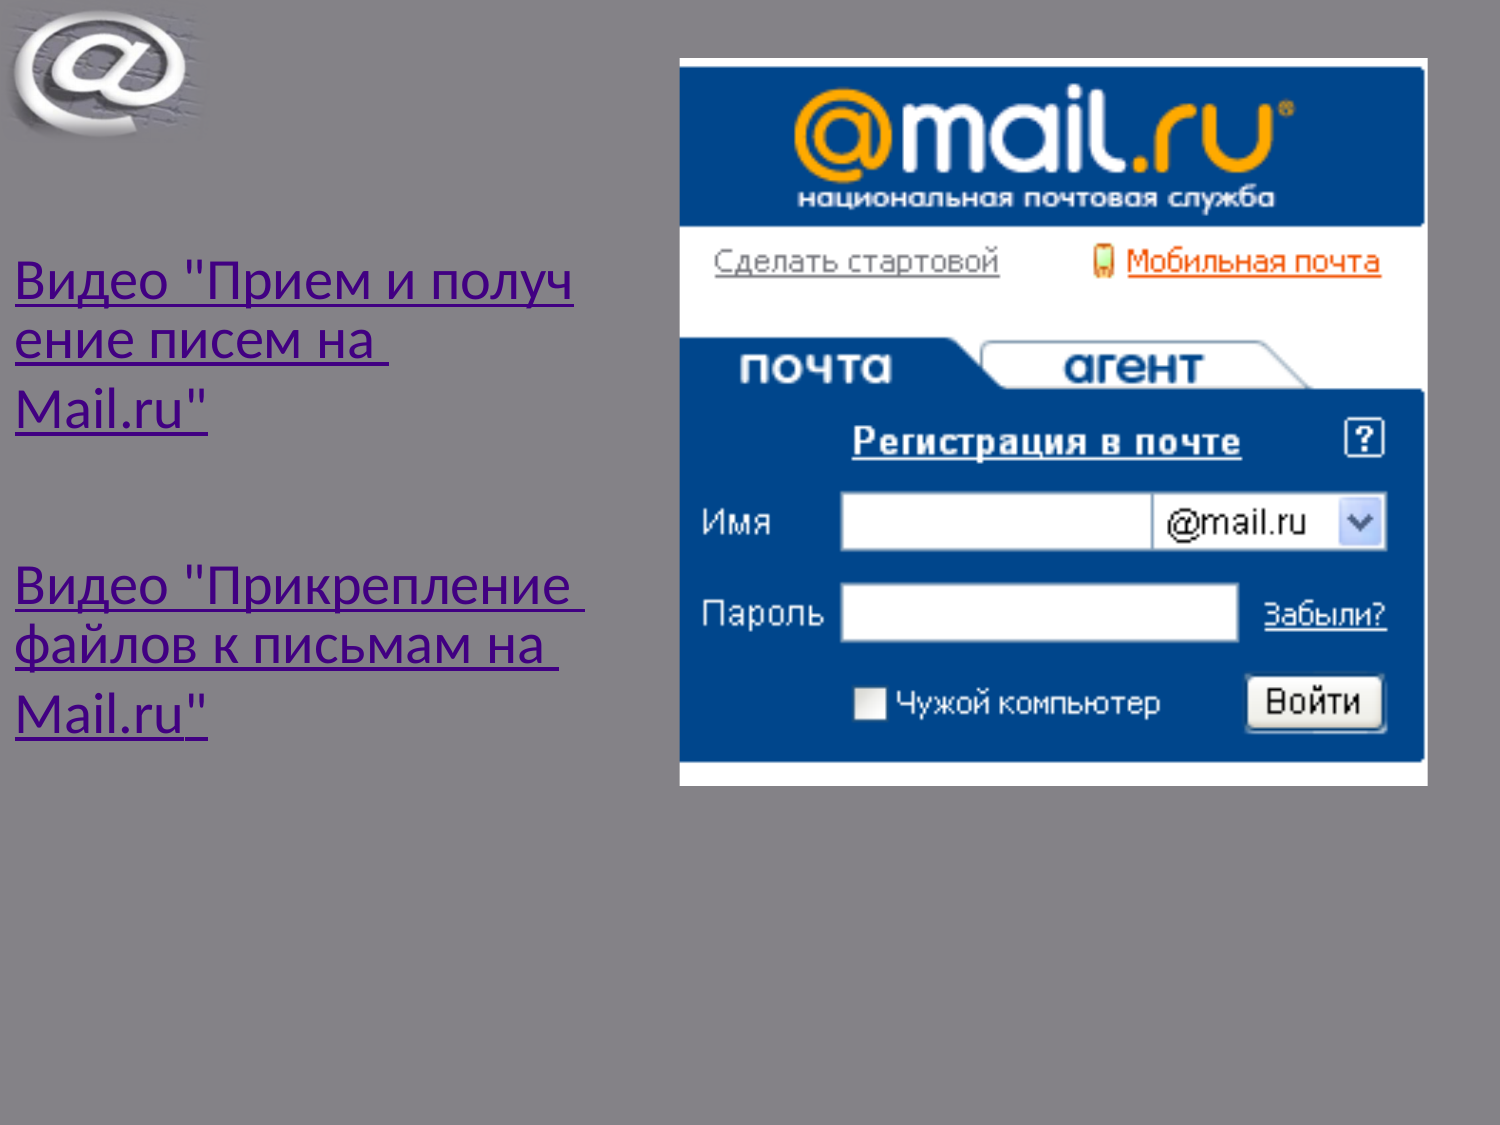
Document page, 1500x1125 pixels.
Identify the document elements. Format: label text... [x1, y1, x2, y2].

picture [0, 0, 212, 144]
text_box Видео "Прикрепление файлов к письмам на Mail.ru" [0, 538, 610, 694]
text_box Видео "Прием и получение писем на Mail.ru" [0, 234, 598, 389]
picture [679, 58, 1428, 786]
